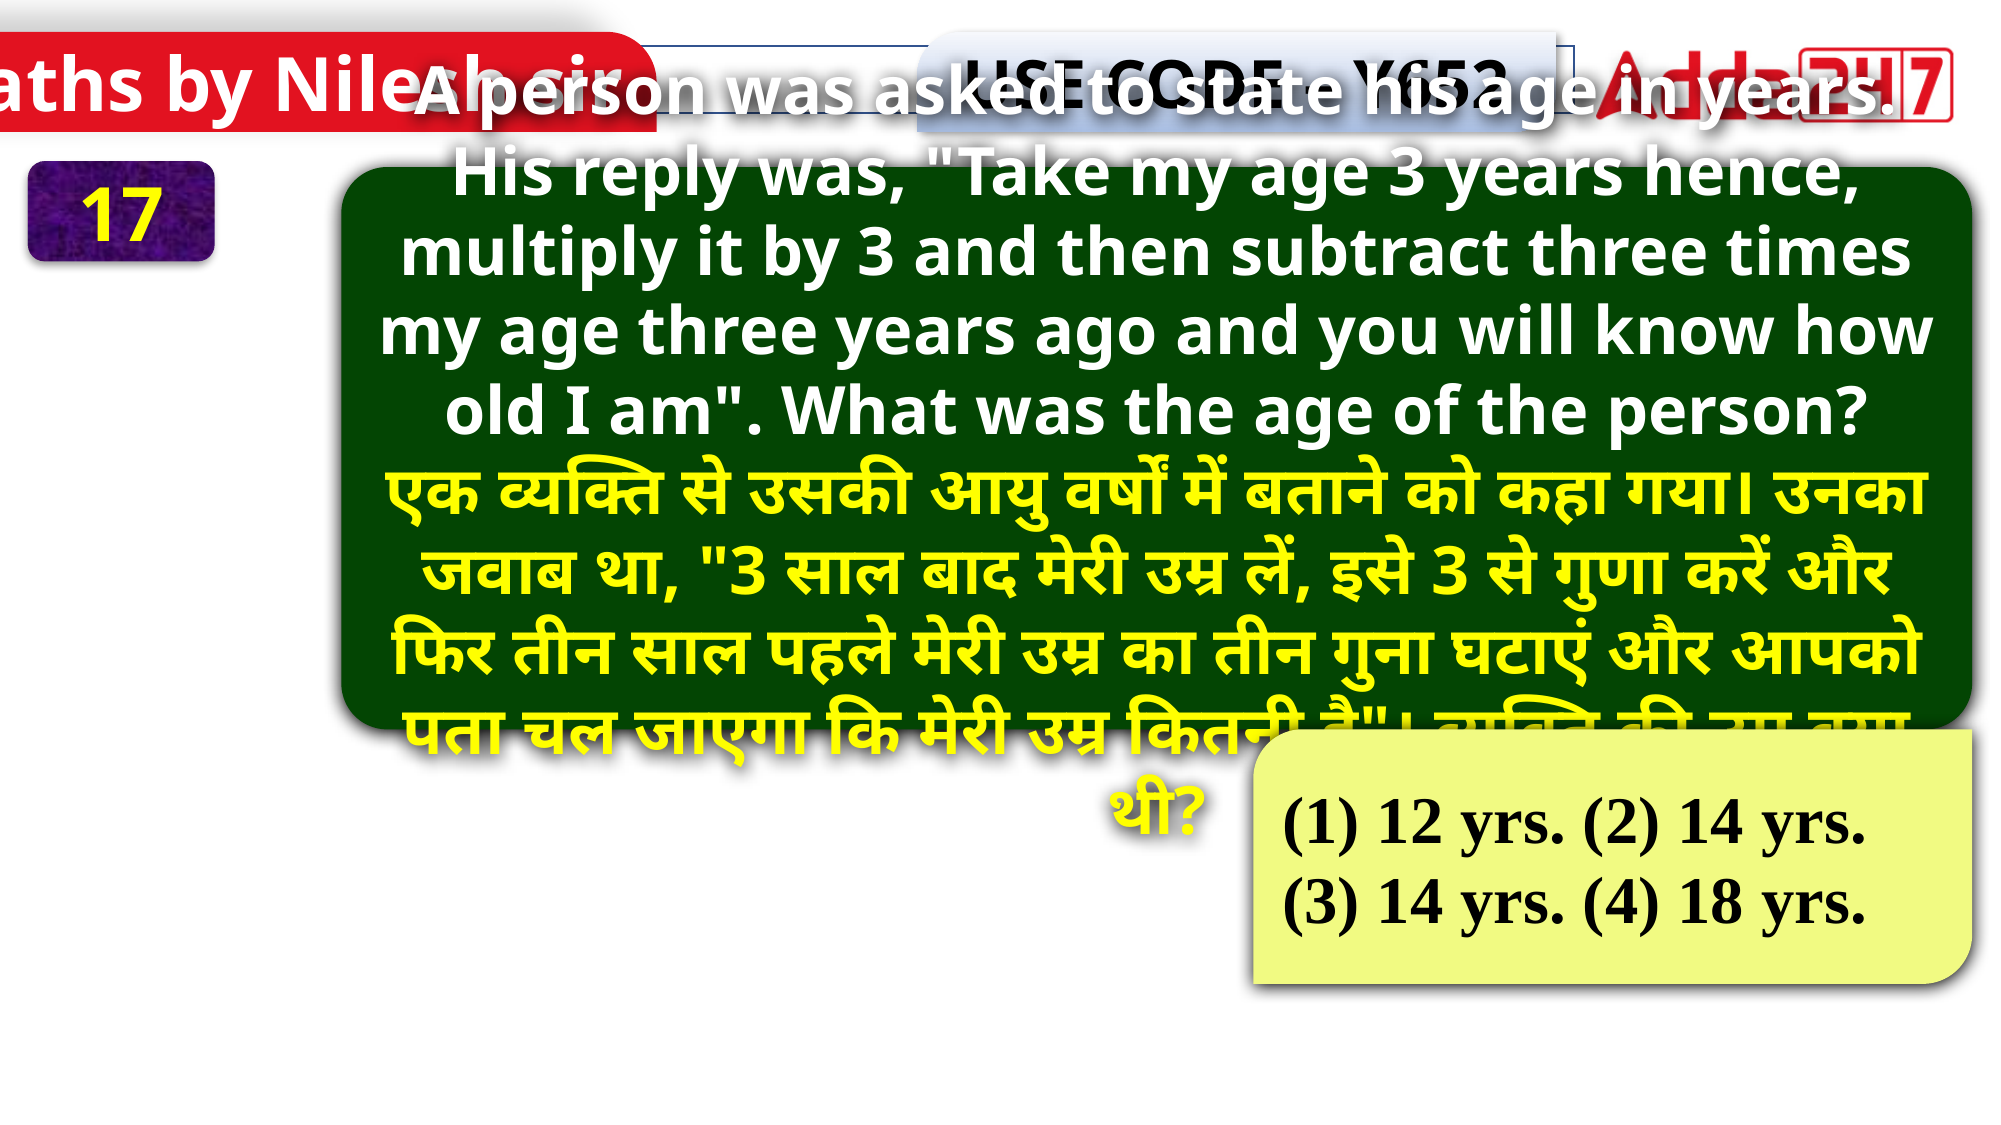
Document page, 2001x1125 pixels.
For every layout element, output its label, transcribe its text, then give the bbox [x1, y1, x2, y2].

text_box [1563, 45, 1575, 114]
text_box A person was asked to state his age in years. His reply was, "Take my age 3 years hence, multiply it by 3 and then subtract three times my age three years ago and you will know how old I am". What was the age of the person? एक व्यक्ति से उसकी आयु वर्षों में बताने को कहा गया। उनका जवाब था, "3 साल बाद मेरी उम्र लें, इसे 3 से गुणा करें और फिर तीन साल पहले मेरी उम्र का तीन गुना घटाएं और आपको पता चल जाएगा कि मेरी उम्र कितनी है"। व्यक्ति की उम्र क्या थी? [340, 165, 1974, 731]
text_box [643, 45, 927, 114]
text_box 17 [26, 160, 216, 263]
text_box USE CODE – Y652 [916, 30, 1558, 134]
text_box Maths by Nilesh sir [0, 30, 658, 134]
picture [1588, 20, 1993, 144]
text_box (1) 12 yrs. (2) 14 yrs. (3) 14 yrs. (4) 18 yrs. [1252, 728, 1974, 985]
